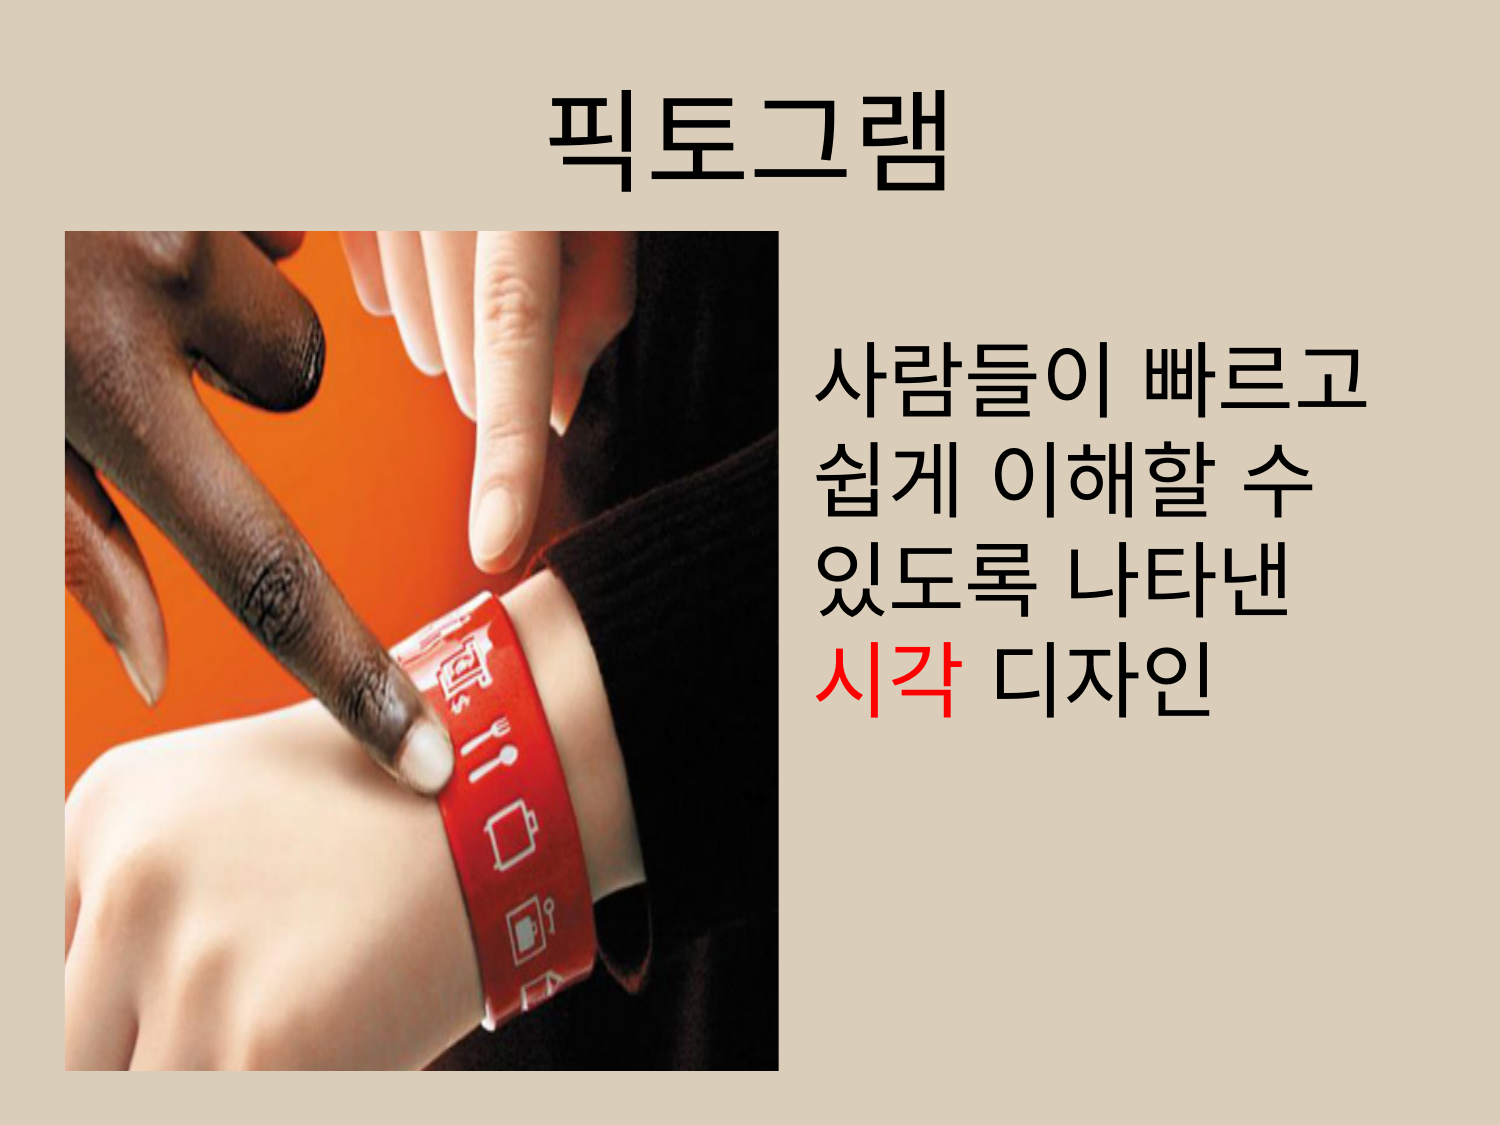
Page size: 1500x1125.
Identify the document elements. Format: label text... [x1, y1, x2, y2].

text_box 사람들이 빠르고 쉽게 이해할 수 있도록 나타낸 시각 디자인 [797, 320, 1459, 736]
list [64, 231, 779, 1071]
title 픽토그램 [75, 45, 1425, 233]
